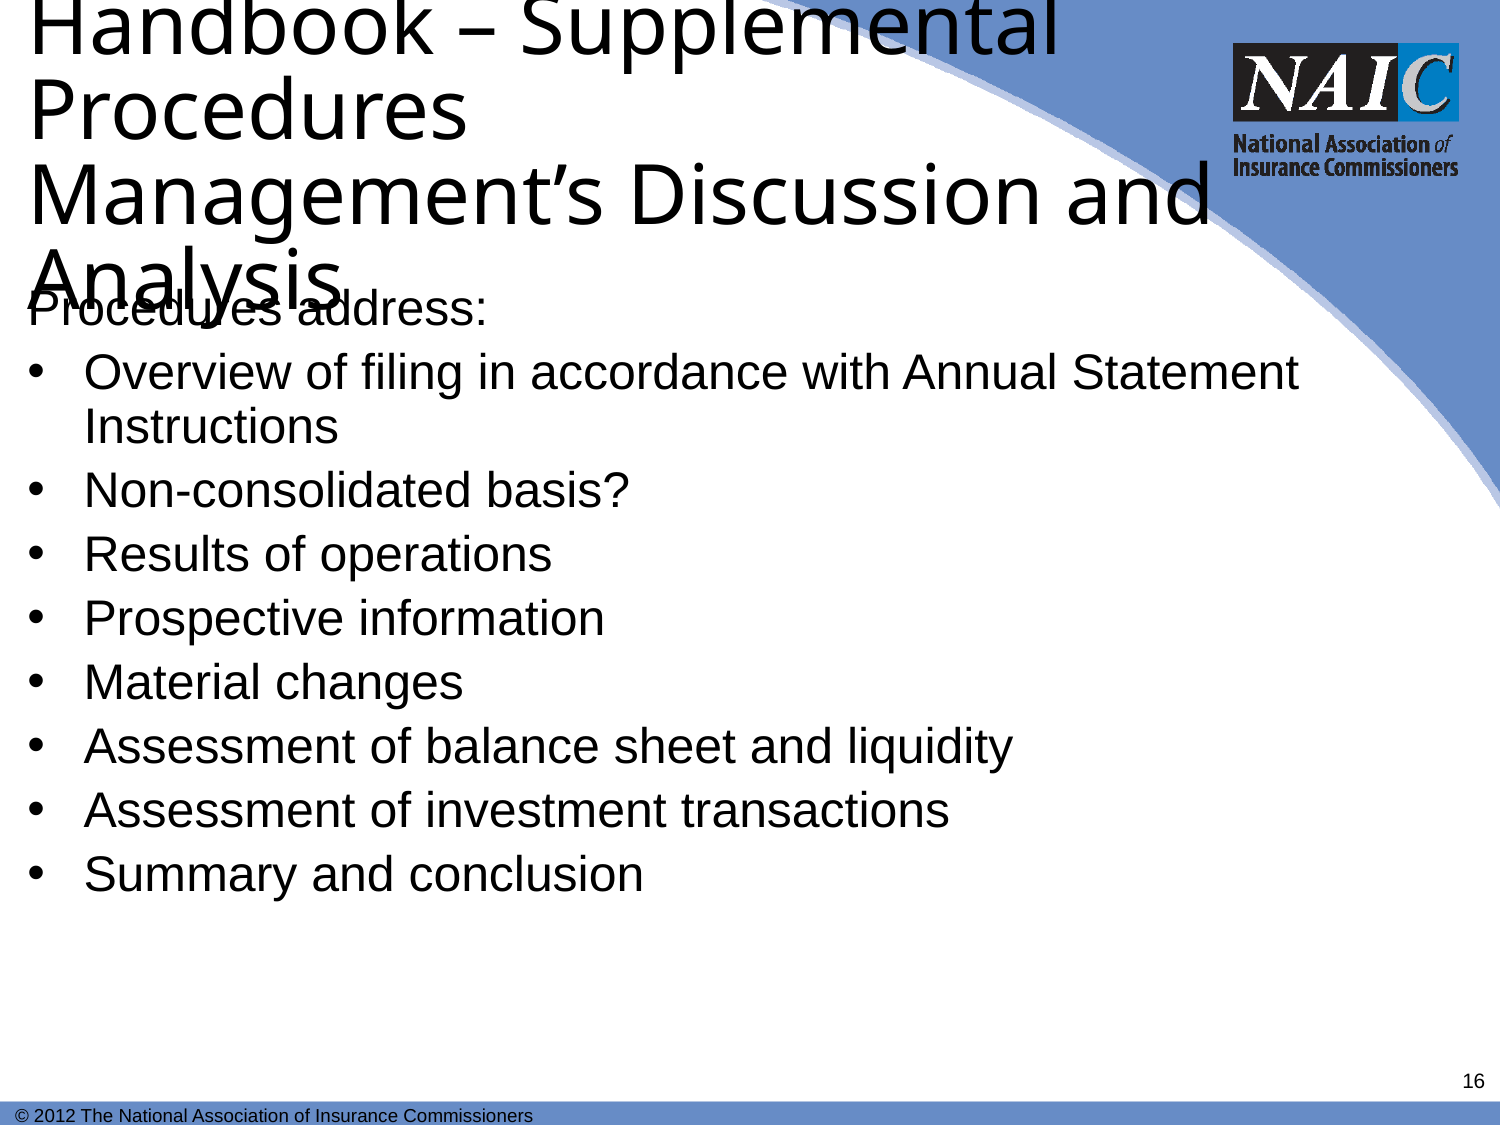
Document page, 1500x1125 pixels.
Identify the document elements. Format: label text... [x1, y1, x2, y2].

title Handbook – Supplemental Procedures Management’s Discussion and Analysis [12, 75, 1413, 238]
picture [0, 0, 1500, 1125]
slide_number 16 [1149, 1059, 1500, 1100]
list Procedures address: Overview of filing in accordance with Annual Statement Instructions Non-consolidated basis? Results of operations Prospective information Material changes Assessment of balance sheet and liquidity Assessment of investment transactions Summary and conclusion [12, 275, 1400, 963]
